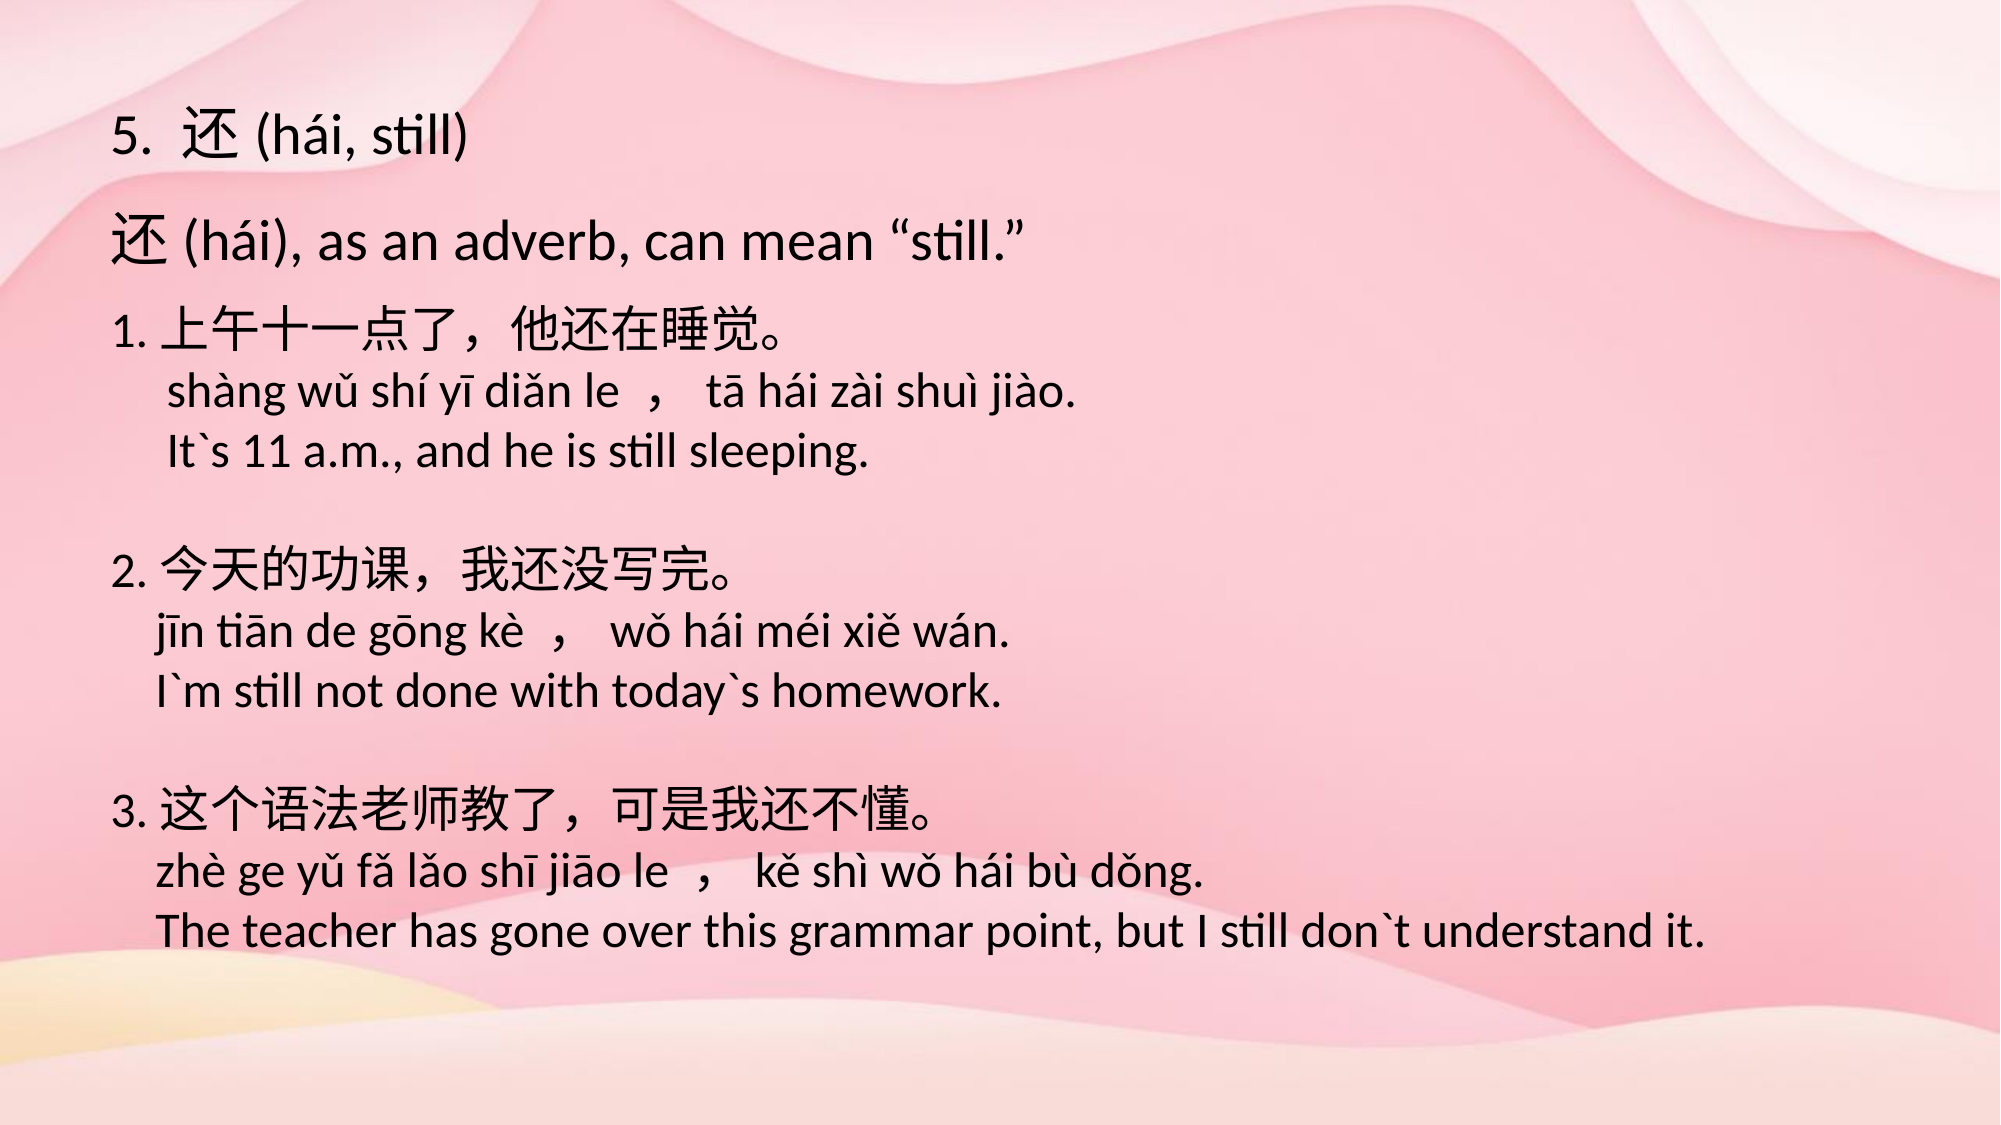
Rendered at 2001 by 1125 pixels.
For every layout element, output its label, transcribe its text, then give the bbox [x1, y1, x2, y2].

text_box 5. 还(hái, still) [95, 88, 1127, 174]
text_box 还(hái), as an adverb, can mean “still.” [95, 194, 1258, 280]
picture [0, 0, 2000, 1125]
text_box 1.上午十一点了，他还在睡觉。 shàng wǔ shí yī diǎn le ，tā hái zài shuì jiào. It`s 11 a.m., and he is still sleeping. 2.今天的功课，我还没写完。 jīn tiān de gōng kè ，wǒ hái méi xiě wán. I`m still not done with today`s homework. 3.这个语法老师教了，可是我还不懂。 zhè ge yǔ fǎ lǎo shī jiāo le ，kě shì wǒ hái bù dǒng. The teacher has gone over this grammar point, but I still don`t understand it. [95, 289, 1905, 965]
